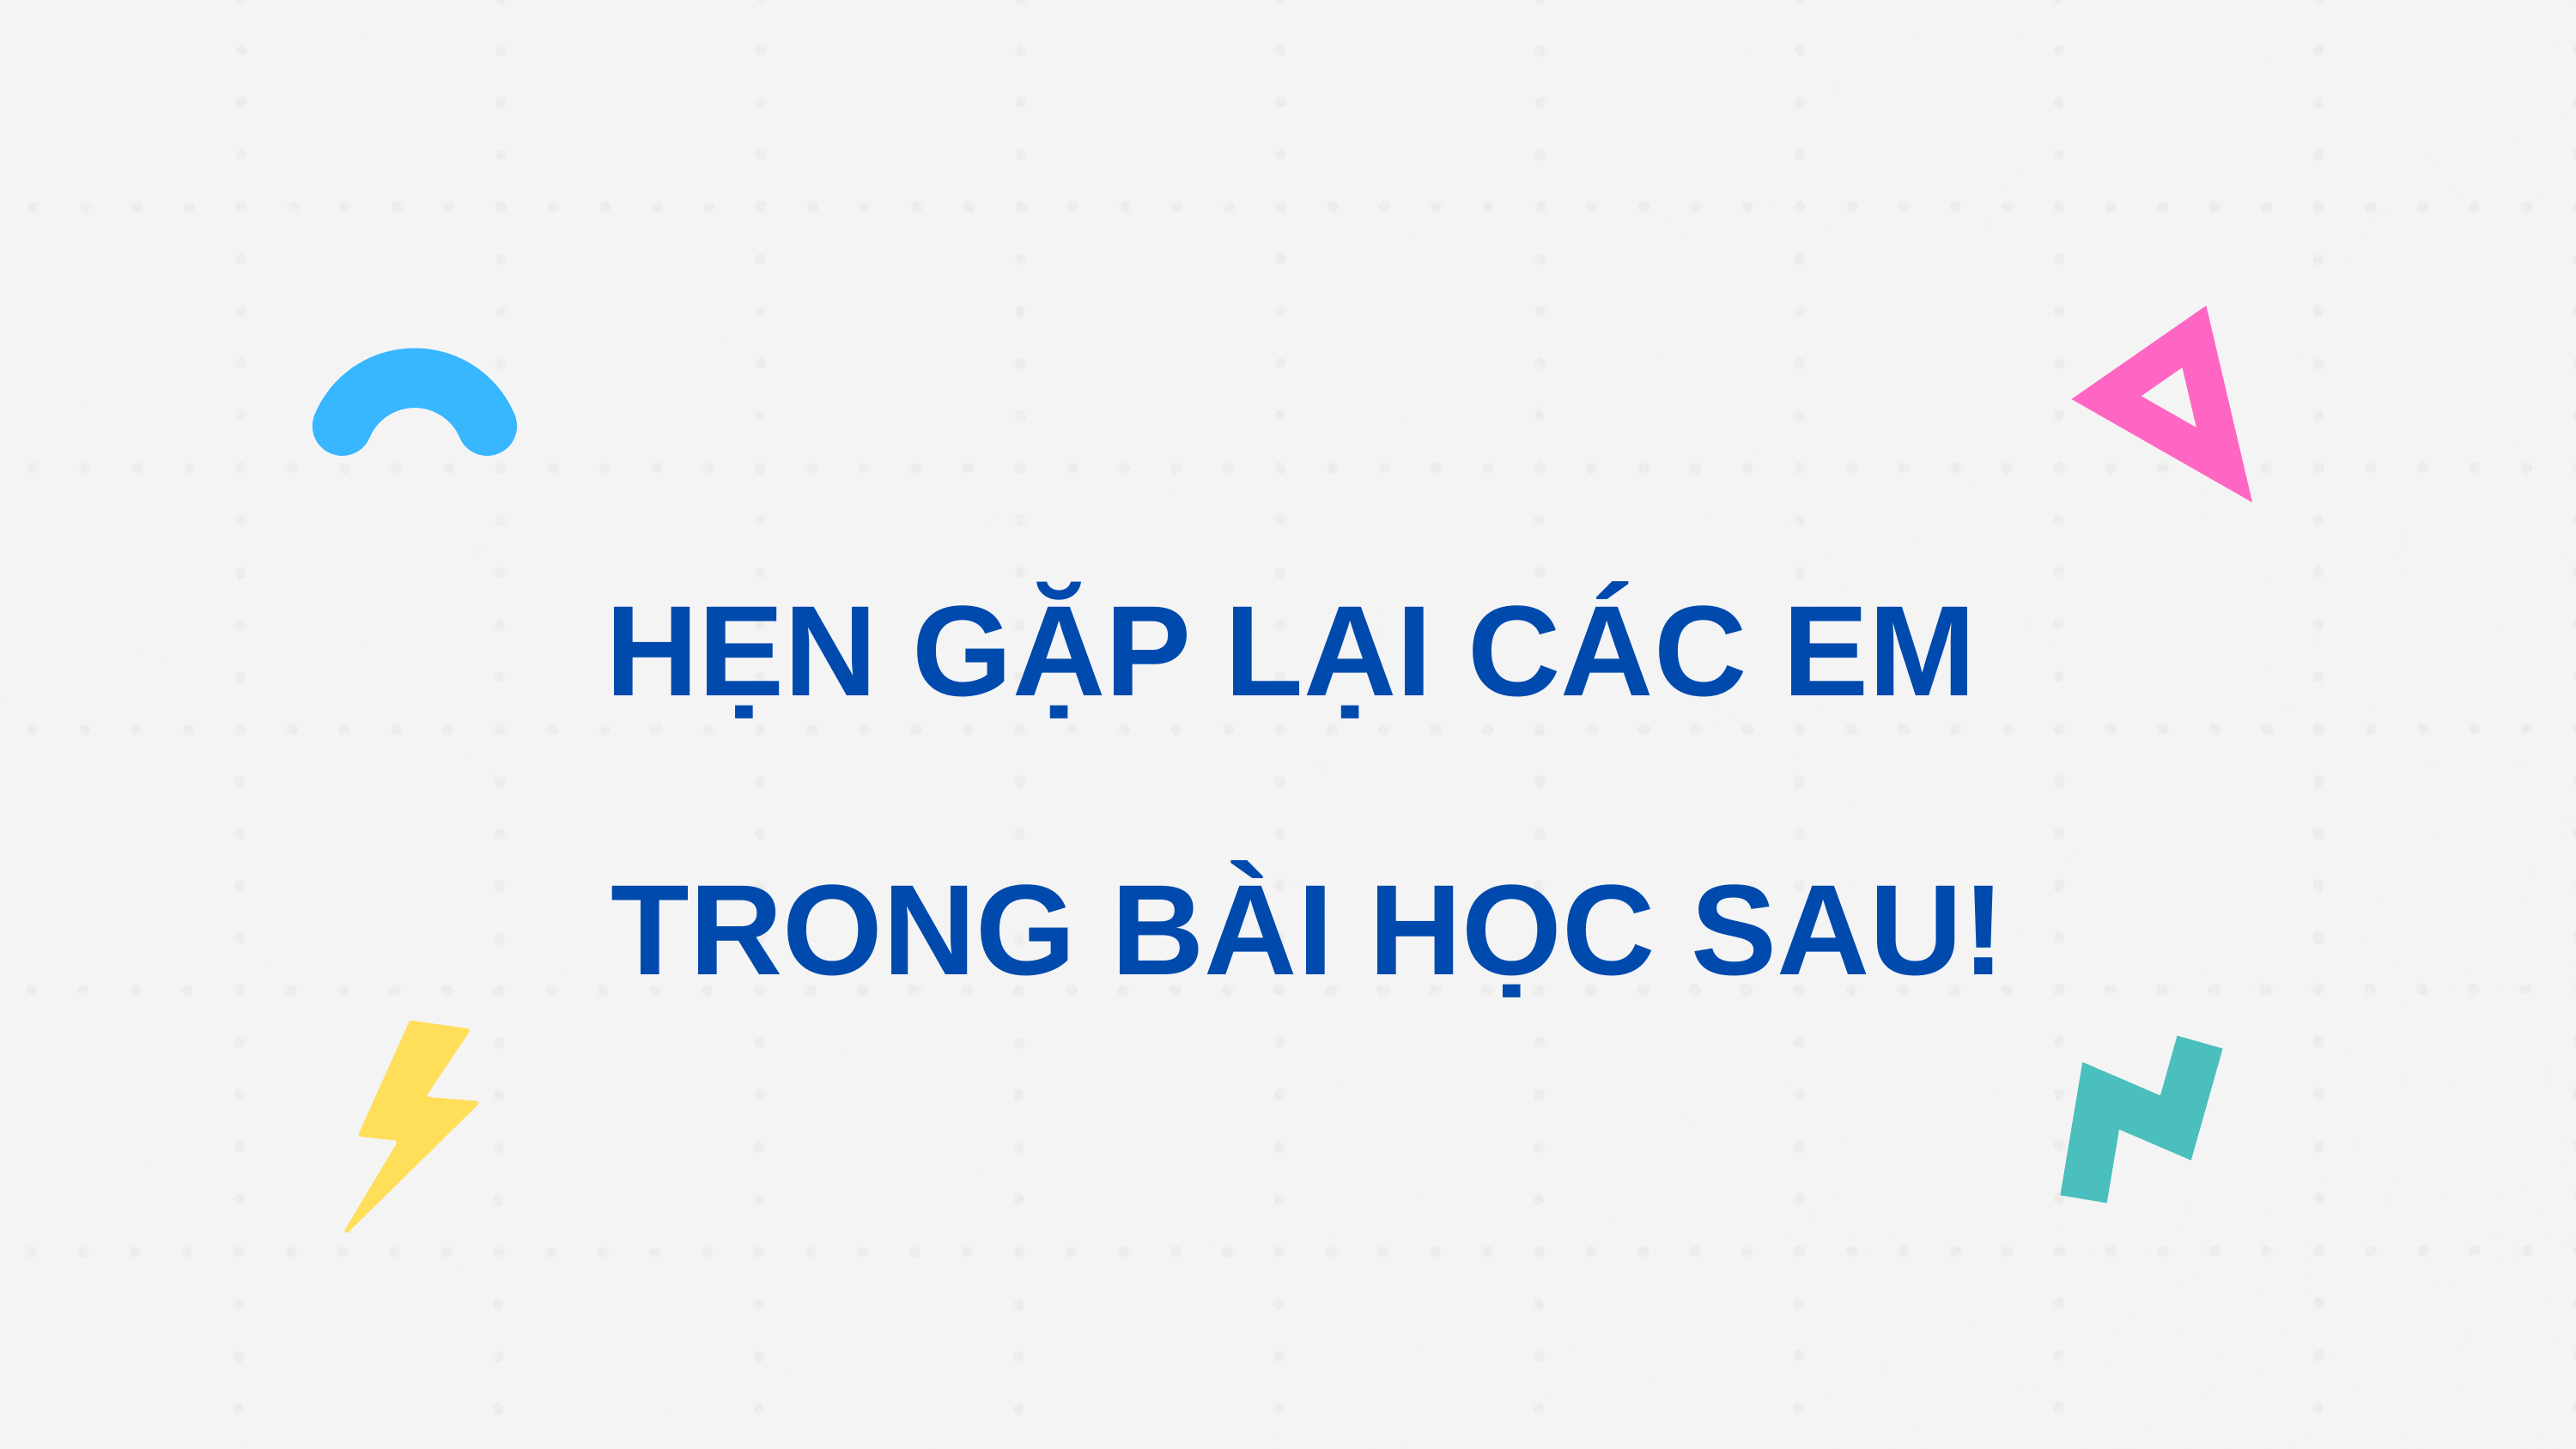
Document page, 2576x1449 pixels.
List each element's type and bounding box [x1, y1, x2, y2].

text_box [361, 1017, 469, 1248]
text_box [2071, 305, 2253, 503]
picture [0, 0, 2576, 1449]
text_box [312, 348, 518, 457]
text_box [2060, 1035, 2223, 1203]
